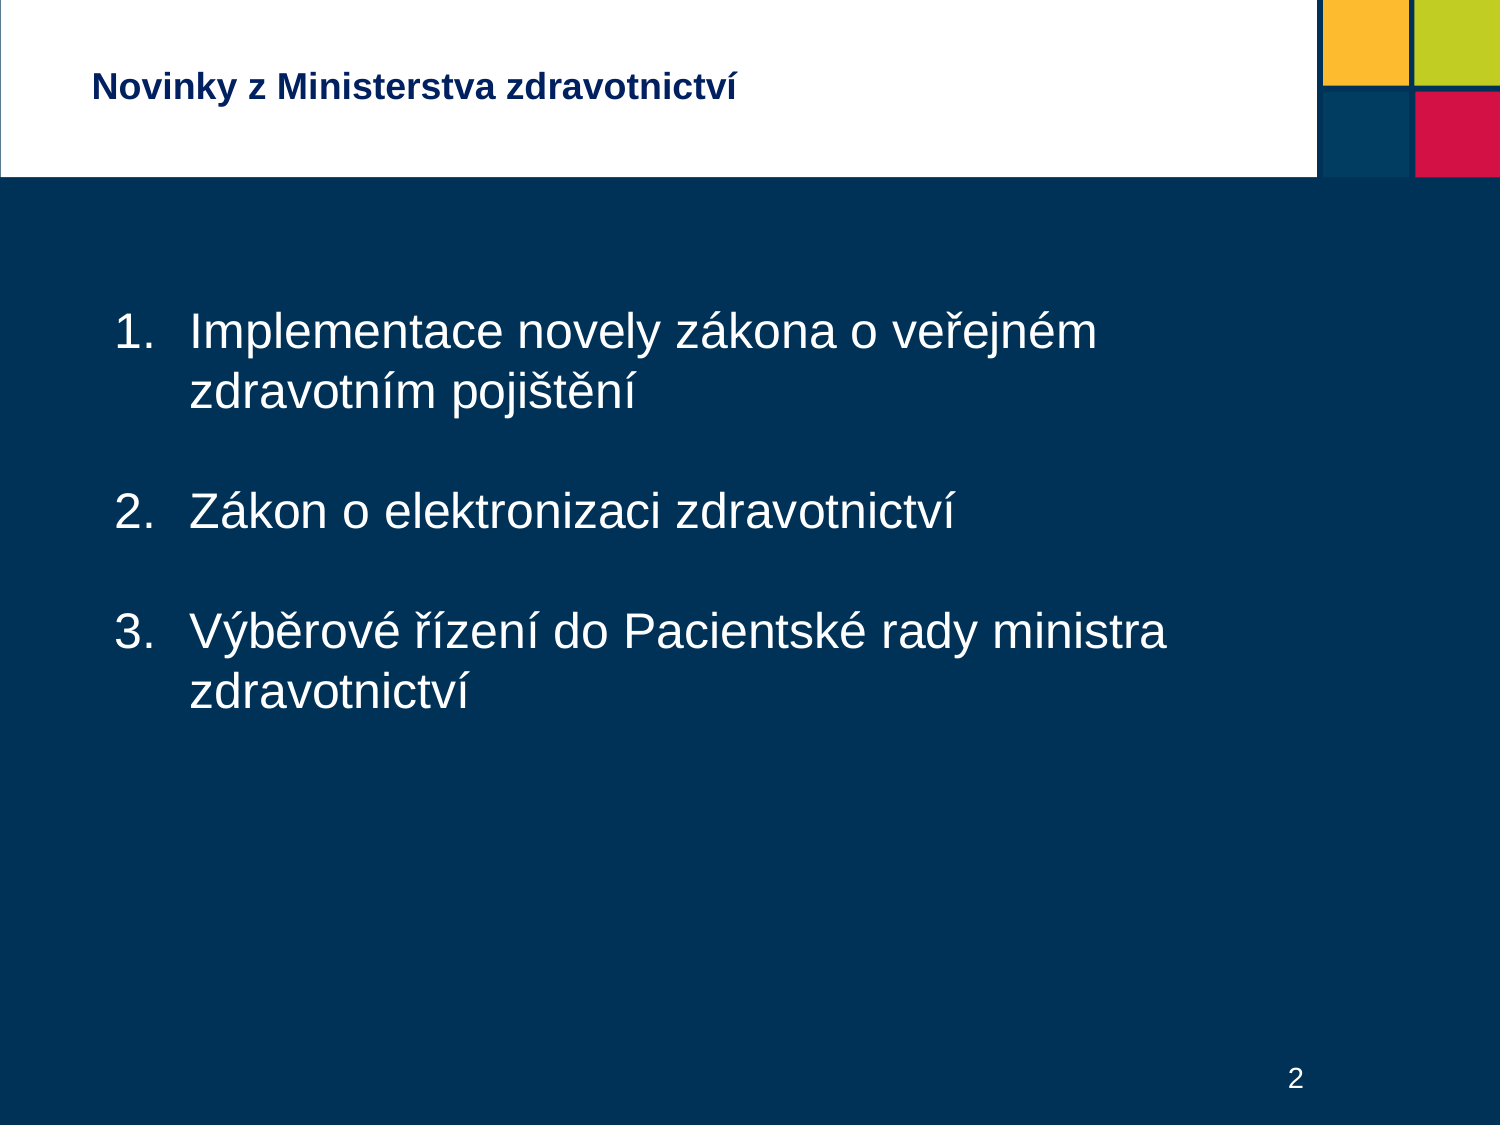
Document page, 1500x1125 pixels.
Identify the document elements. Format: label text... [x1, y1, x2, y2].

title Novinky z Ministerstva zdravotnictví [76, 0, 1296, 171]
text_box Implementace novely zákona o veřejném zdravotním pojištění Zákon o elektronizaci zdravotnictví Výběrové řízení do Pacientské rady ministra zdravotnictví [100, 290, 1353, 726]
slide_number 2 [1018, 1002, 1319, 1103]
